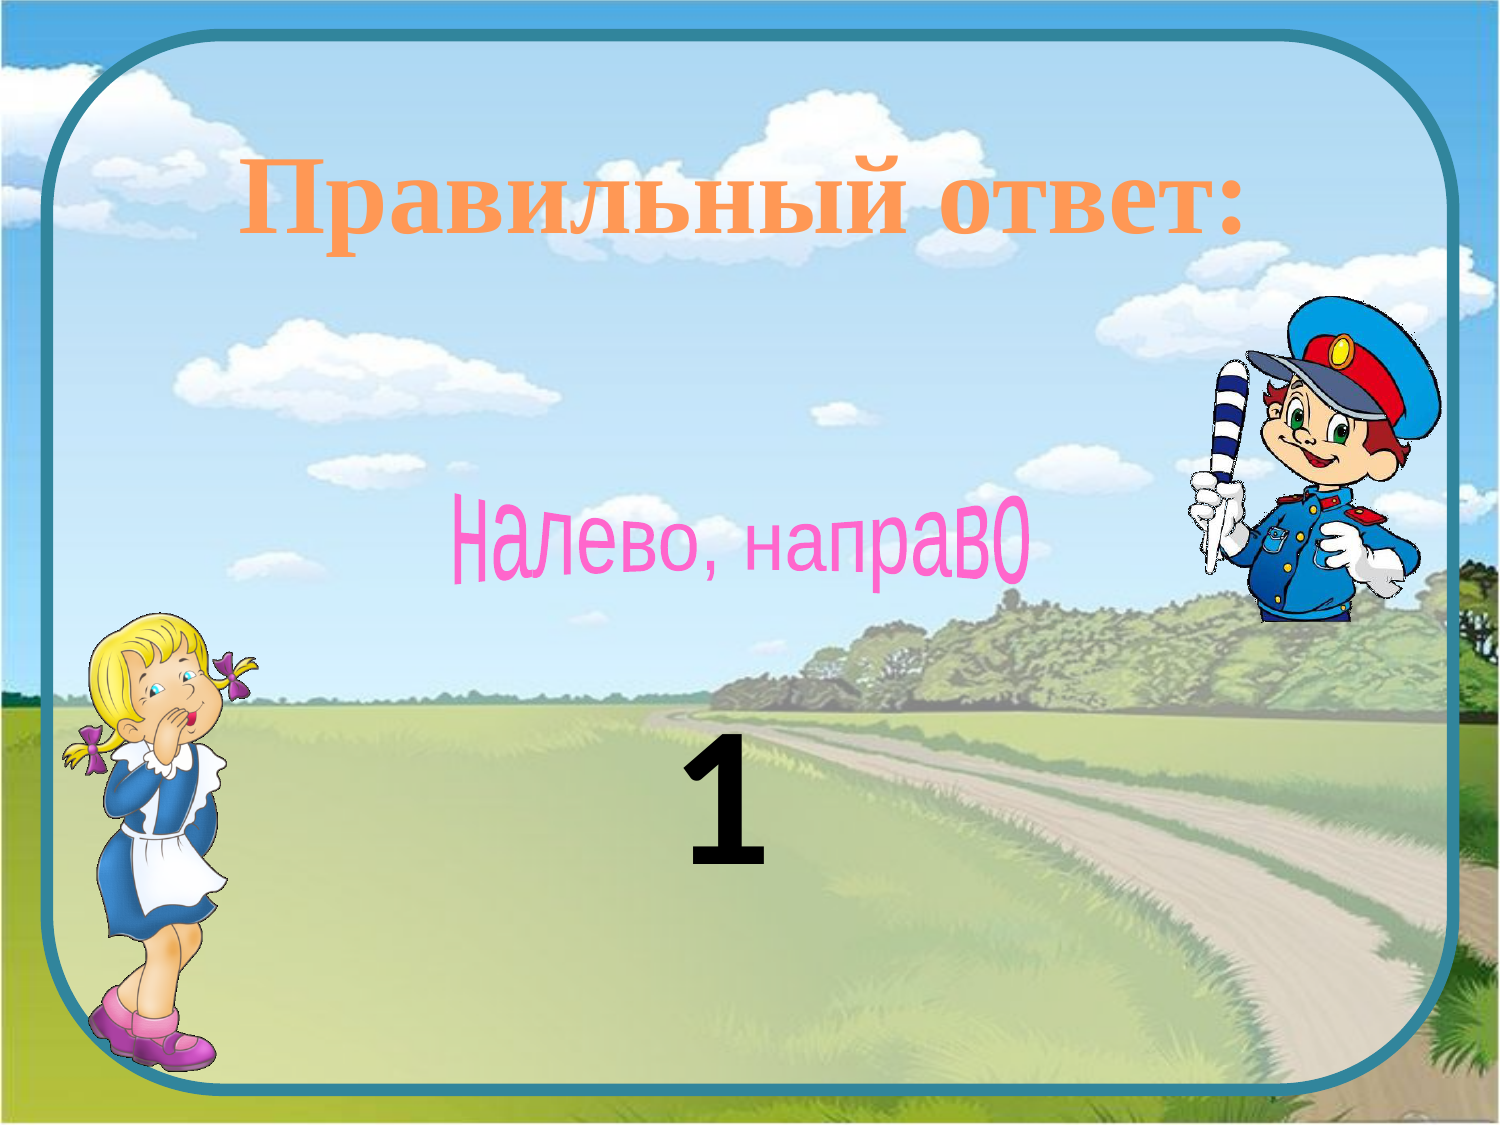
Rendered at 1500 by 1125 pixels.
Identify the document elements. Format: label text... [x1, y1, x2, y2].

picture [0, 0, 1500, 1125]
text_box Правильный ответ: [223, 113, 1267, 264]
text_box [454, 491, 1030, 913]
